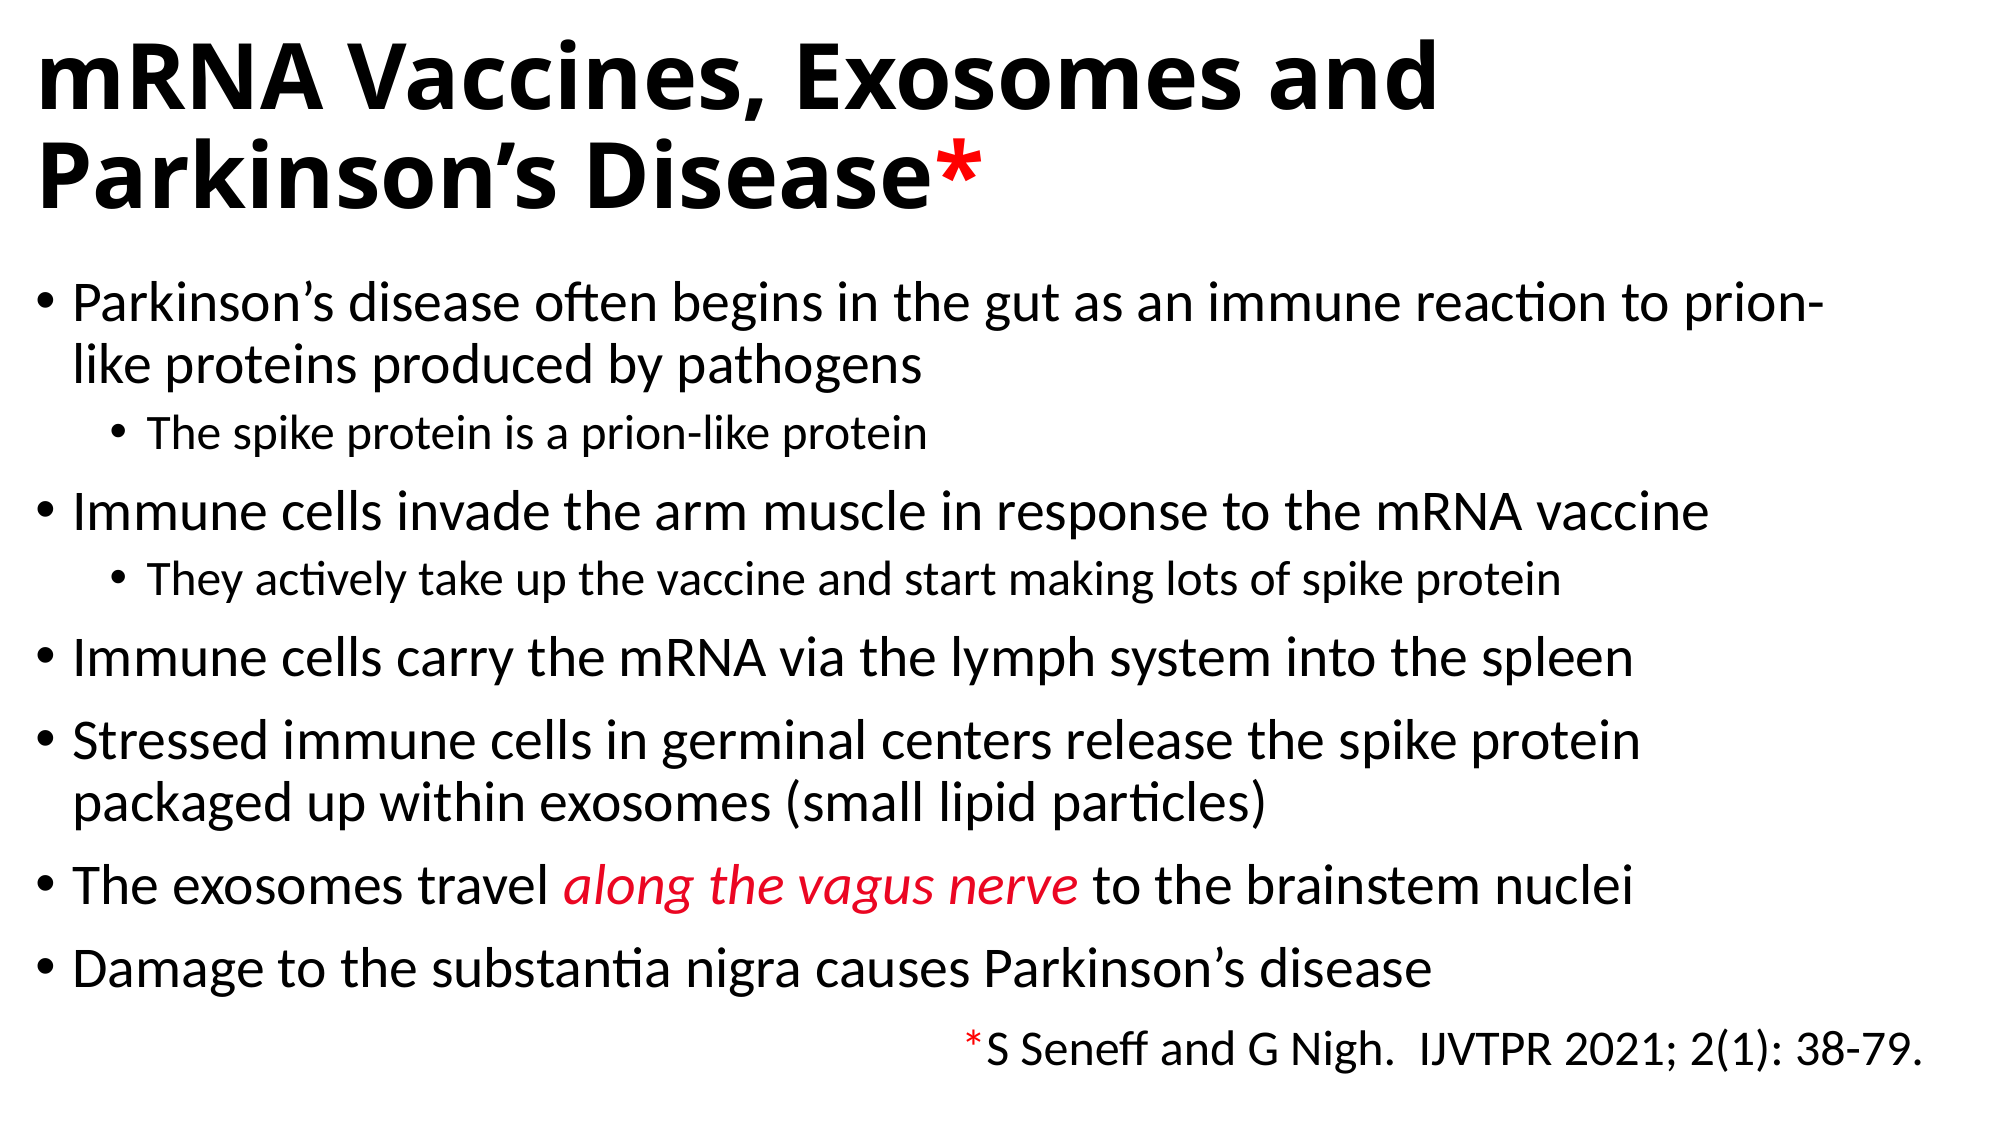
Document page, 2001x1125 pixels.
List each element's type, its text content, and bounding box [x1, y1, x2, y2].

title mRNA Vaccines, Exosomes and Parkinson’s Disease* [20, 20, 1746, 239]
list Parkinson’s disease often begins in the gut as an immune reaction to prion-like proteins produced by pathogens The spike protein is a prion-like protein Immune cells invade the arm muscle in response to the mRNA vaccine They actively take up the vaccine and start making lots of spike protein Immune cells carry the mRNA via the lymph system into the spleen Stressed immune cells in germinal centers release the spike protein packaged up within exosomes (small lipid particles) The exosomes travel along the vagus nerve to the brainstem nuclei Damage to the substantia nigra causes Parkinson’s disease [20, 264, 1871, 1009]
text_box *S Seneff and G Nigh. IJVTPR 2021; 2(1): 38-79. [946, 1008, 1940, 1084]
